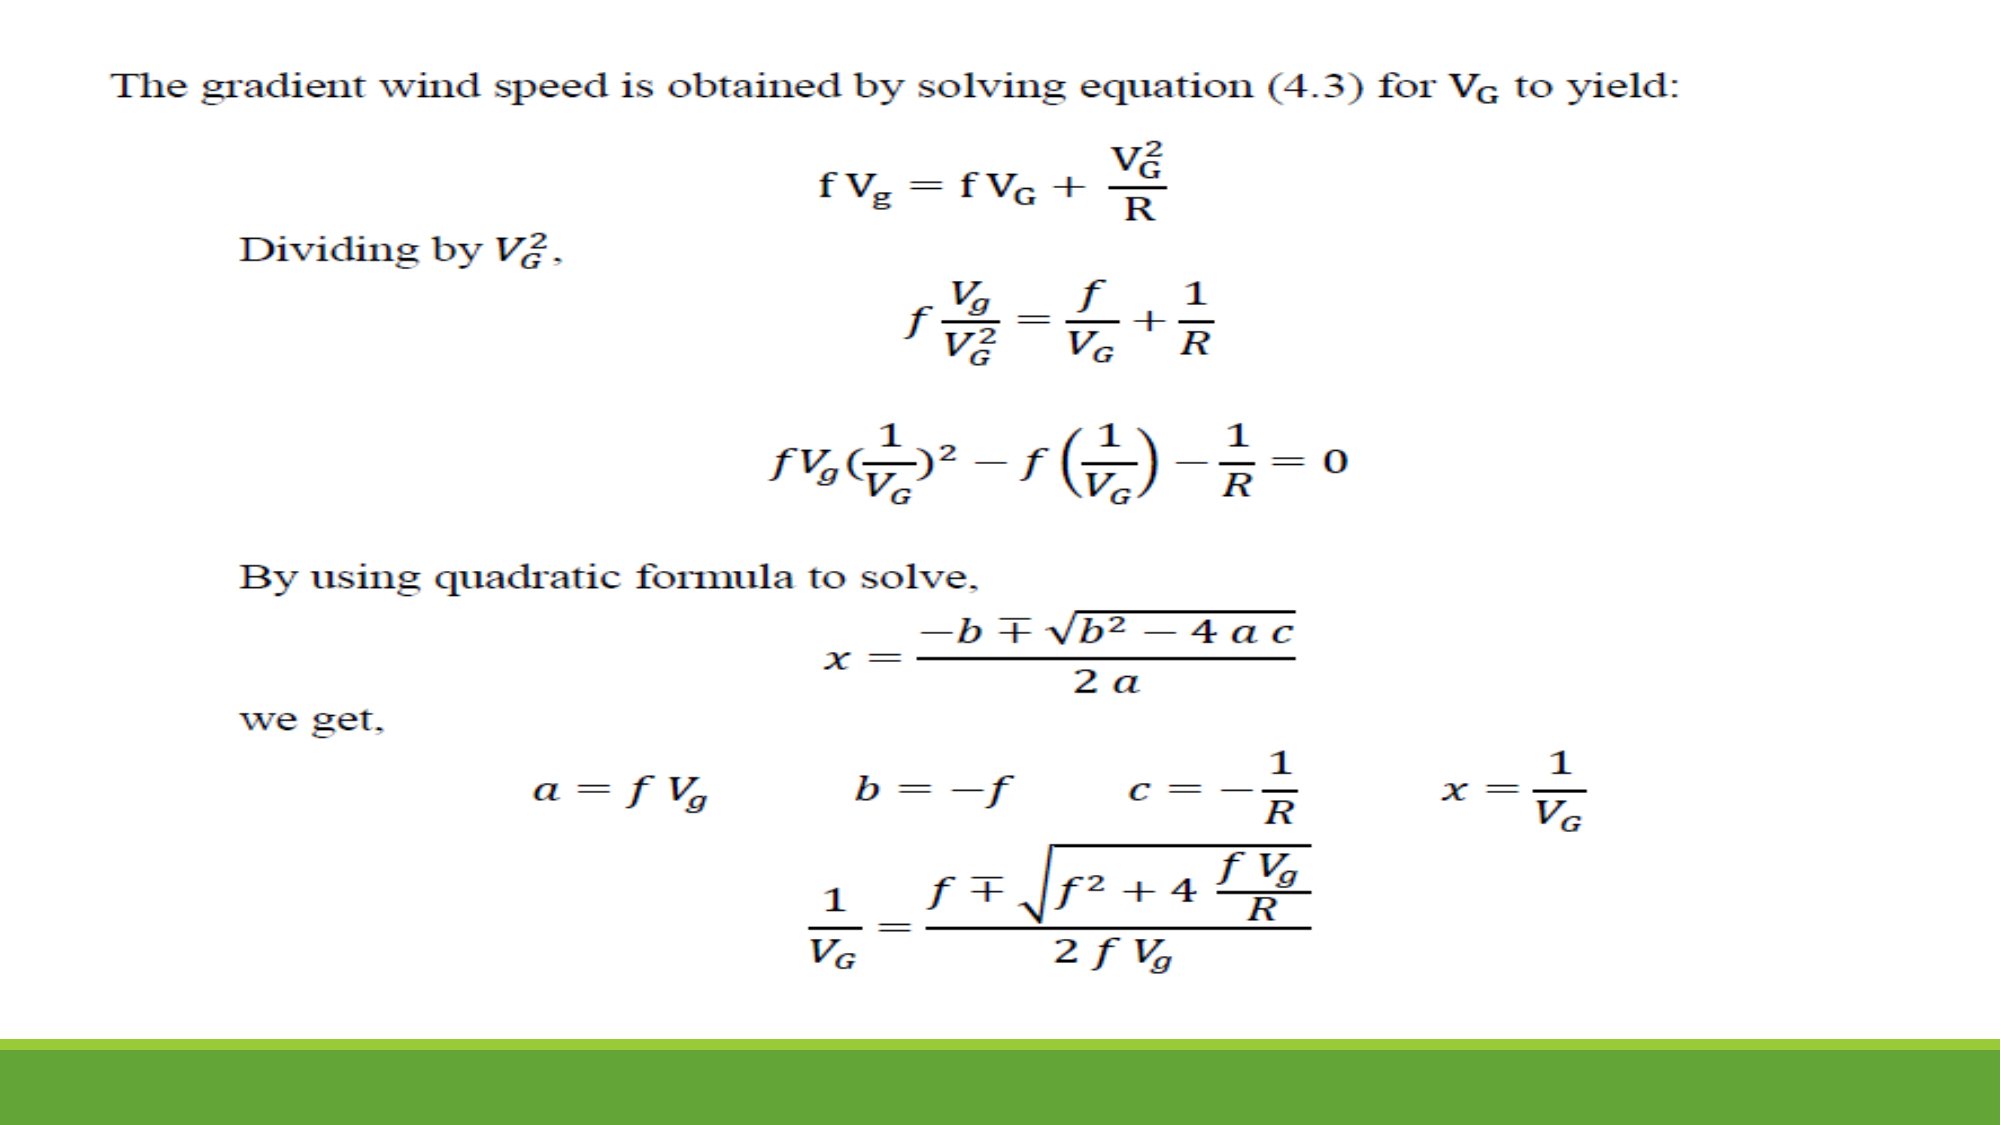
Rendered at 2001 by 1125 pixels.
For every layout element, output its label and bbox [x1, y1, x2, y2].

picture [43, 57, 1960, 1004]
